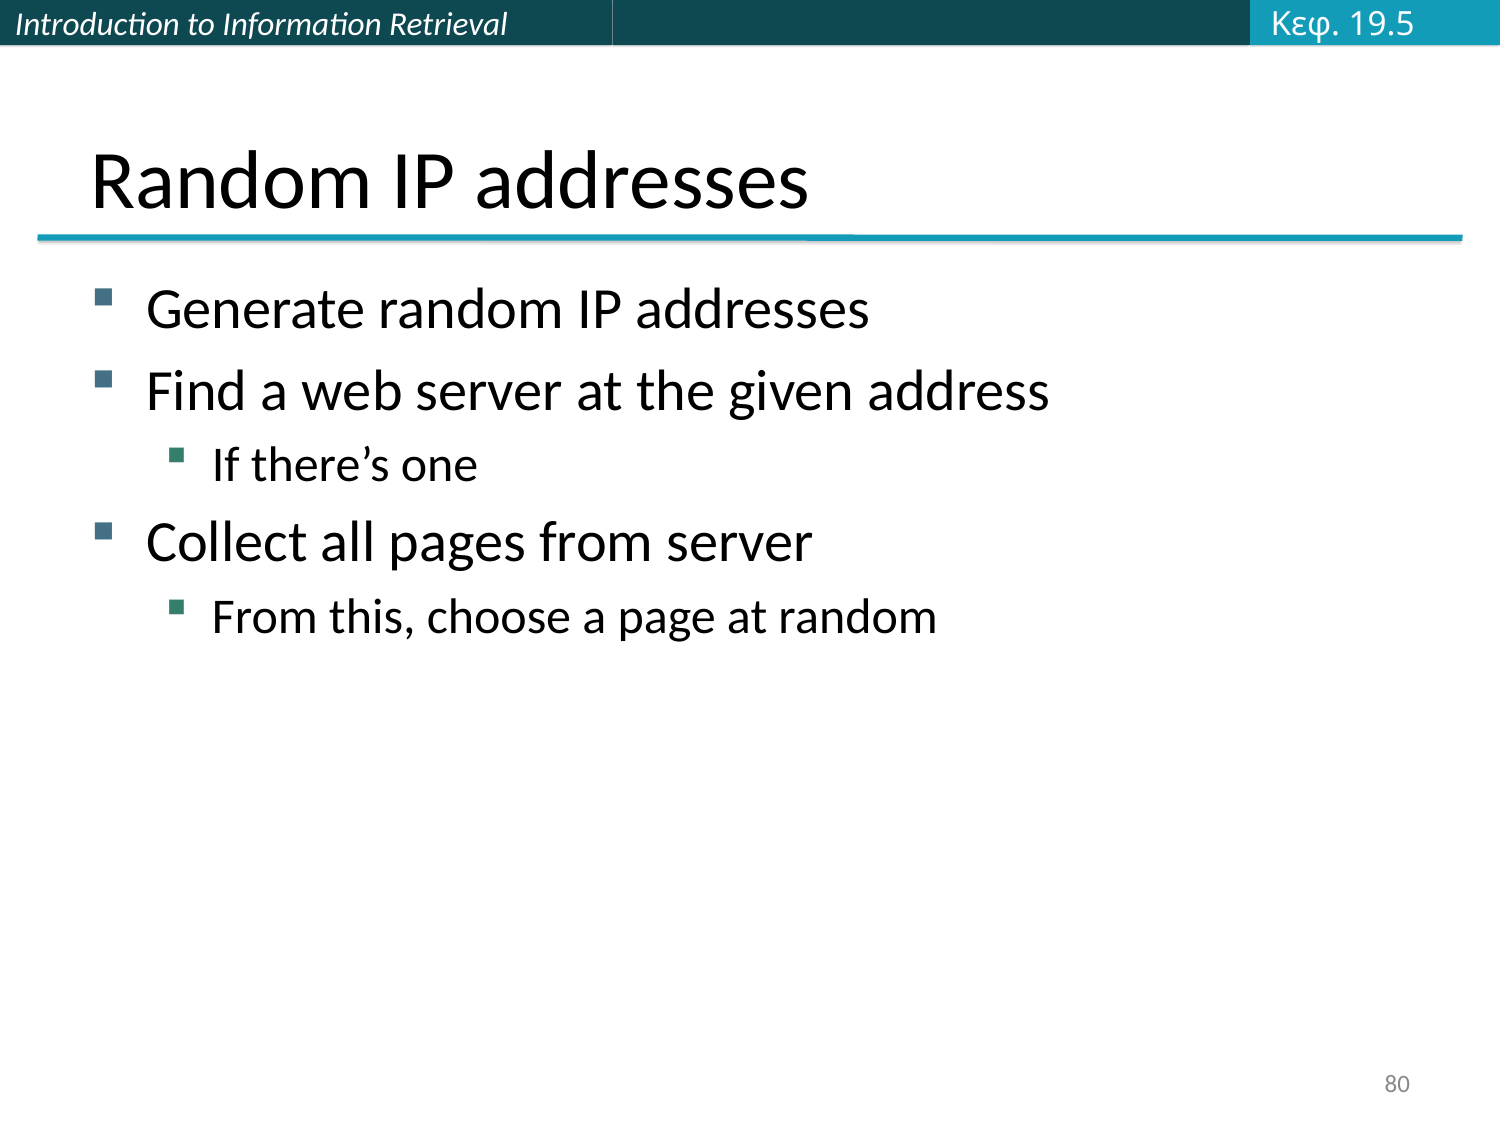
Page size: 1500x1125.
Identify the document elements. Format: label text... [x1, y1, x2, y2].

list Generate random IP addresses Find a web server at the given address If there’s one Collect all pages from server From this, choose a page at random [74, 262, 1426, 1063]
slide_number 80 [1074, 1062, 1425, 1103]
text_box Κεφ. 19.5 [1255, 0, 1430, 50]
title Random IP addresses [74, 44, 1426, 233]
